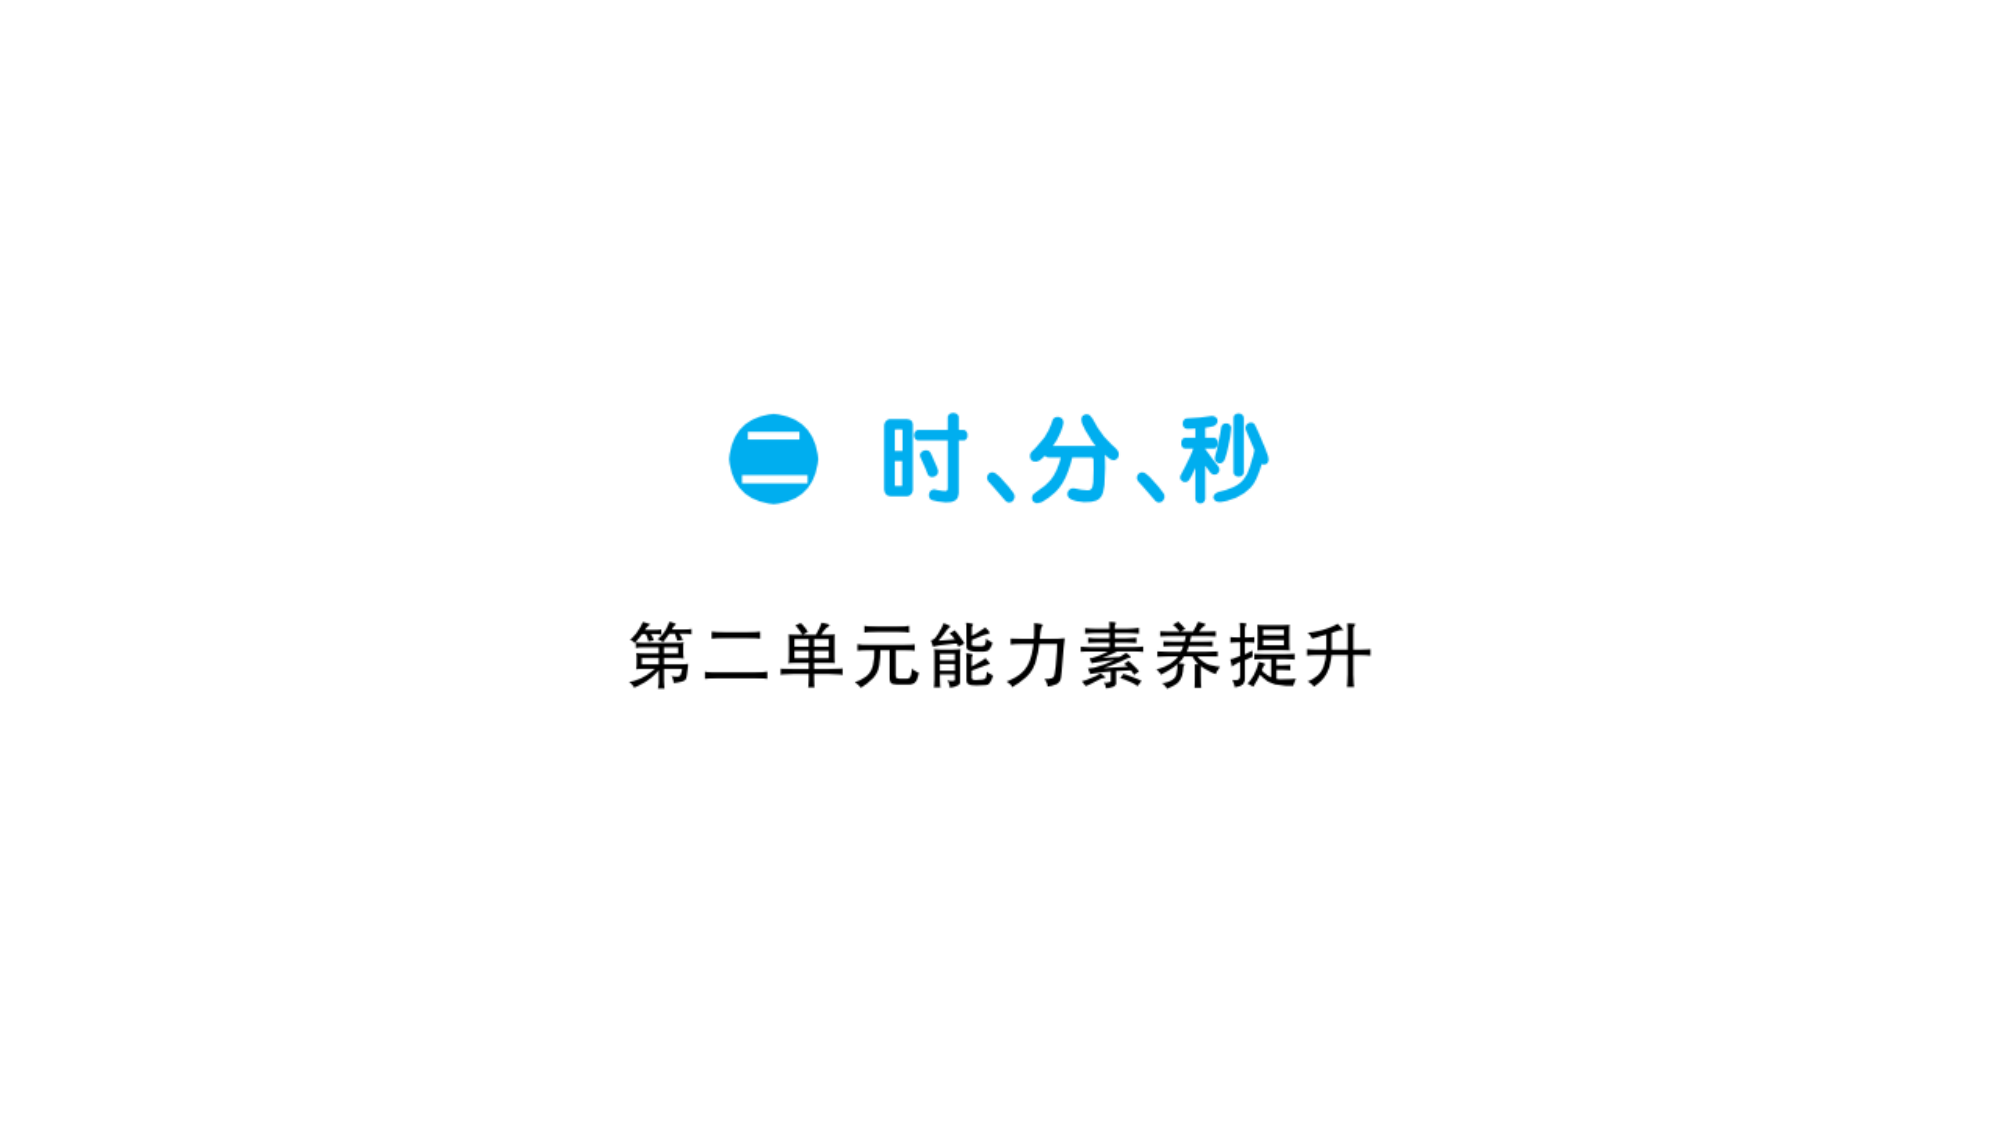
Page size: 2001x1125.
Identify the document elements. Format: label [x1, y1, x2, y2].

picture [624, 617, 1375, 693]
picture [726, 408, 1274, 508]
